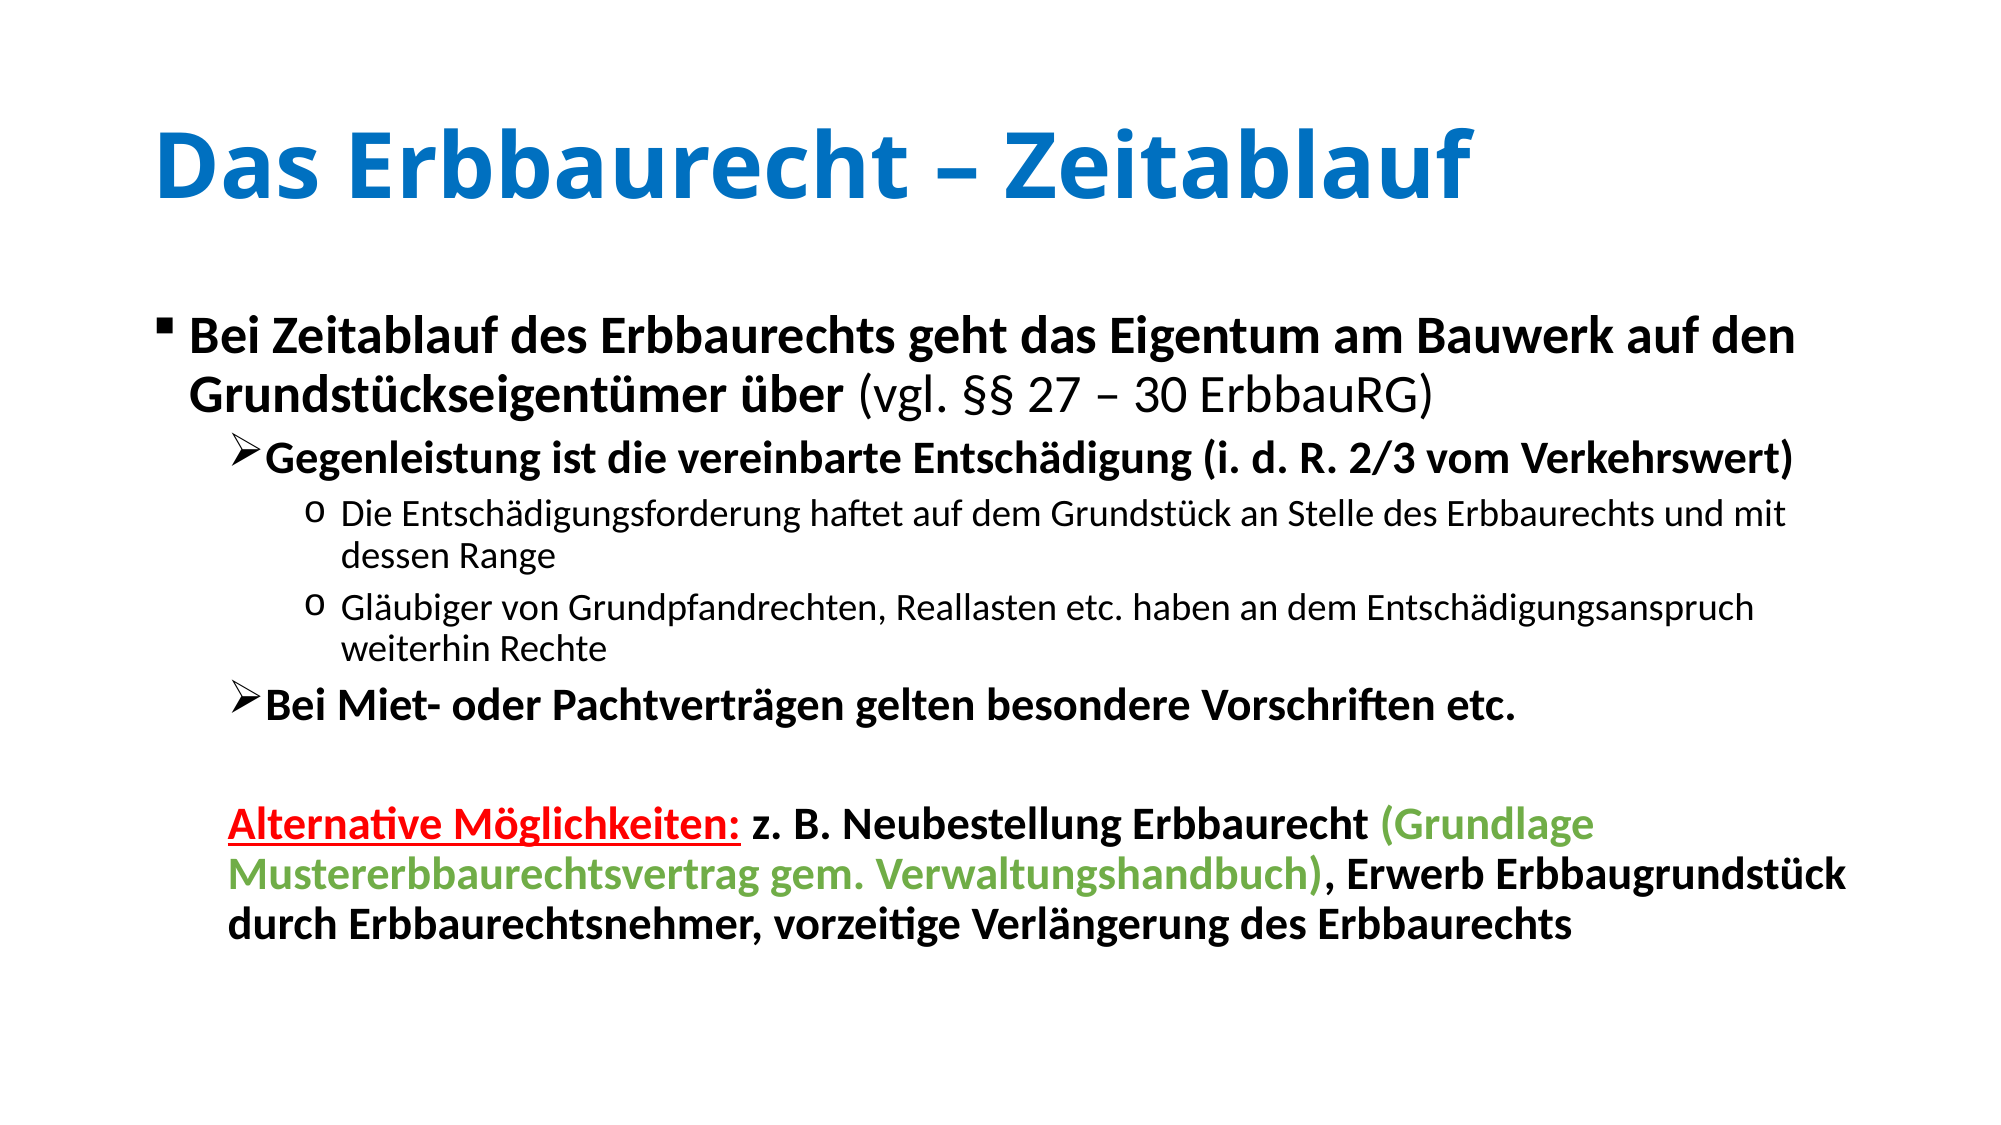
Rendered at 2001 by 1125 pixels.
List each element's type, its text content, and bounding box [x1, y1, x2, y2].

list Bei Zeitablauf des Erbbaurechts geht das Eigentum am Bauwerk auf den Grundstückseigentümer über (vgl. §§ 27 – 30 ErbbauRG) Gegenleistung ist die vereinbarte Entschädigung (i. d. R. 2/3 vom Verkehrswert) Die Entschädigungsforderung haftet auf dem Grundstück an Stelle des Erbbaurechts und mit dessen Range Gläubiger von Grundpfandrechten, Reallasten etc. haben an dem Entschädigungsanspruch weiterhin Rechte Bei Miet- oder Pachtverträgen gelten besondere Vorschriften etc. Alternative Möglichkeiten: z. B. Neubestellung Erbbaurecht (Grundlage Mustererbbaurechtsvertrag gem. Verwaltungshandbuch), Erwerb Erbbaugrundstück durch Erbbaurechtsnehmer, vorzeitige Verlängerung des Erbbaurechts [137, 299, 1863, 1014]
title Das Erbbaurecht – Zeitablauf [137, 59, 1863, 278]
